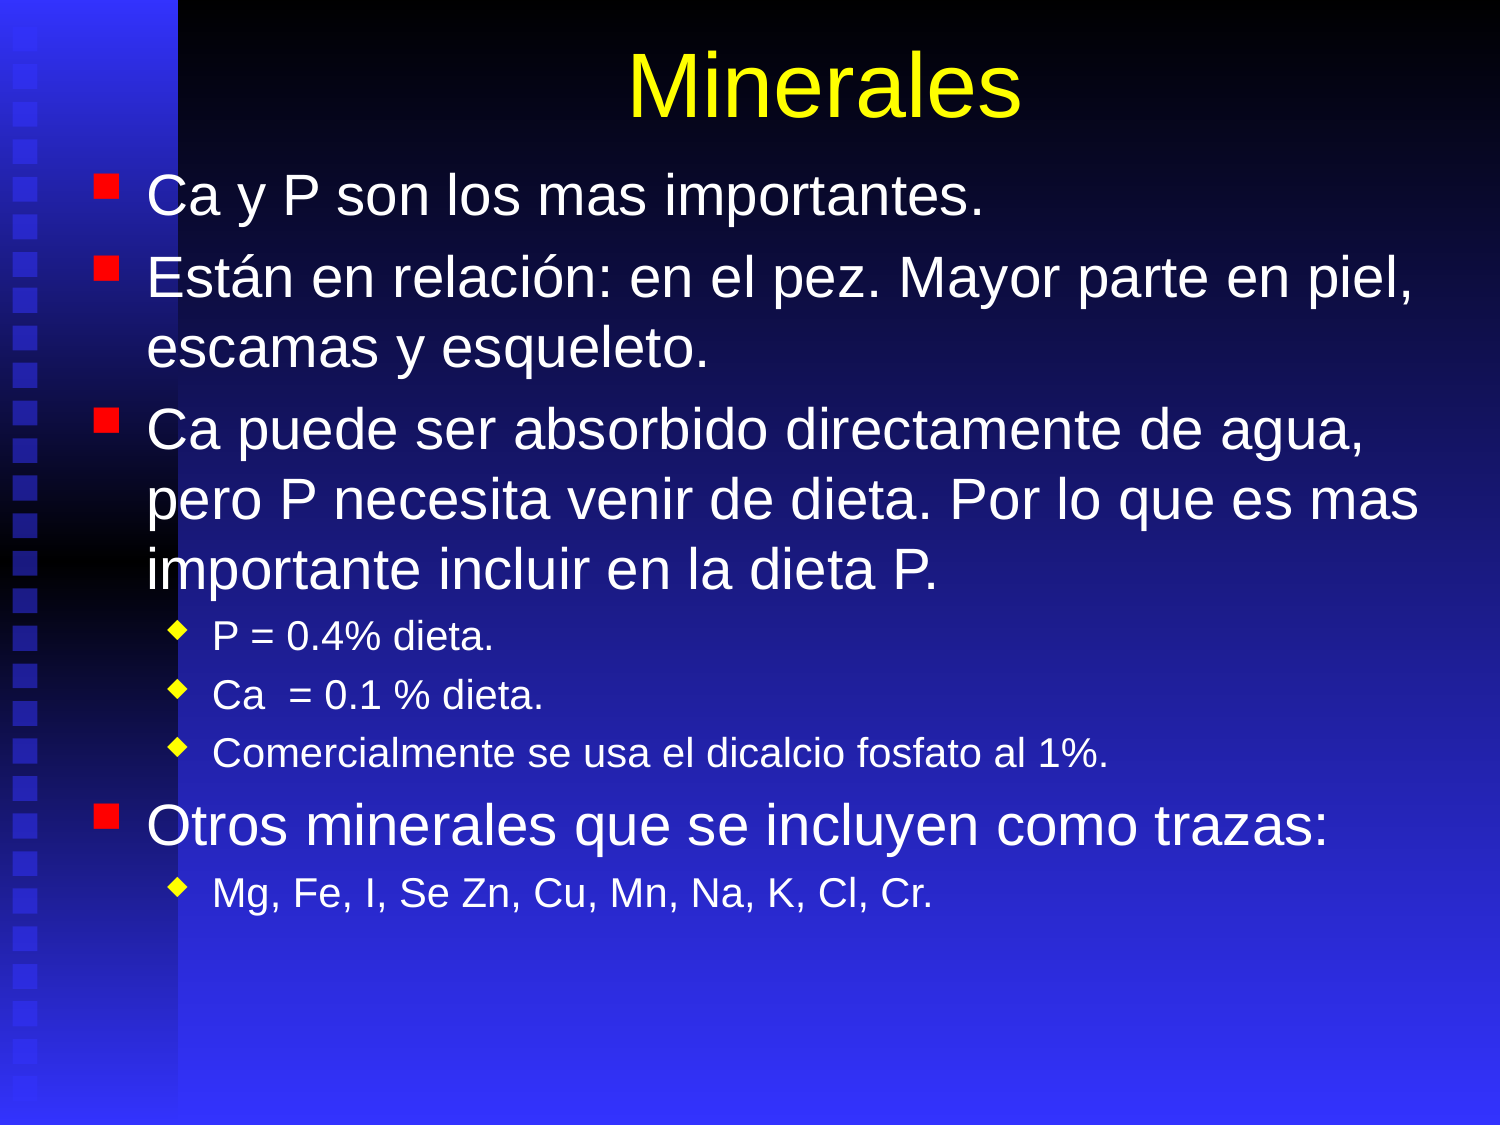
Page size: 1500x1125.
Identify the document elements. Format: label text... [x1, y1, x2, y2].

list Ca y P son los mas importantes. Están en relación: en el pez. Mayor parte en piel, escamas y esqueleto. Ca puede ser absorbido directamente de agua, pero P necesita venir de dieta. Por lo que es mas importante incluir en la dieta P. P = 0.4% dieta. Ca = 0.1 % dieta. Comercialmente se usa el dicalcio fosfato al 1%. Otros minerales que se incluyen como trazas: Mg, Fe, I, Se Zn, Cu, Mn, Na, K, Cl, Cr. [74, 149, 1500, 1088]
title Minerales [187, 0, 1463, 149]
